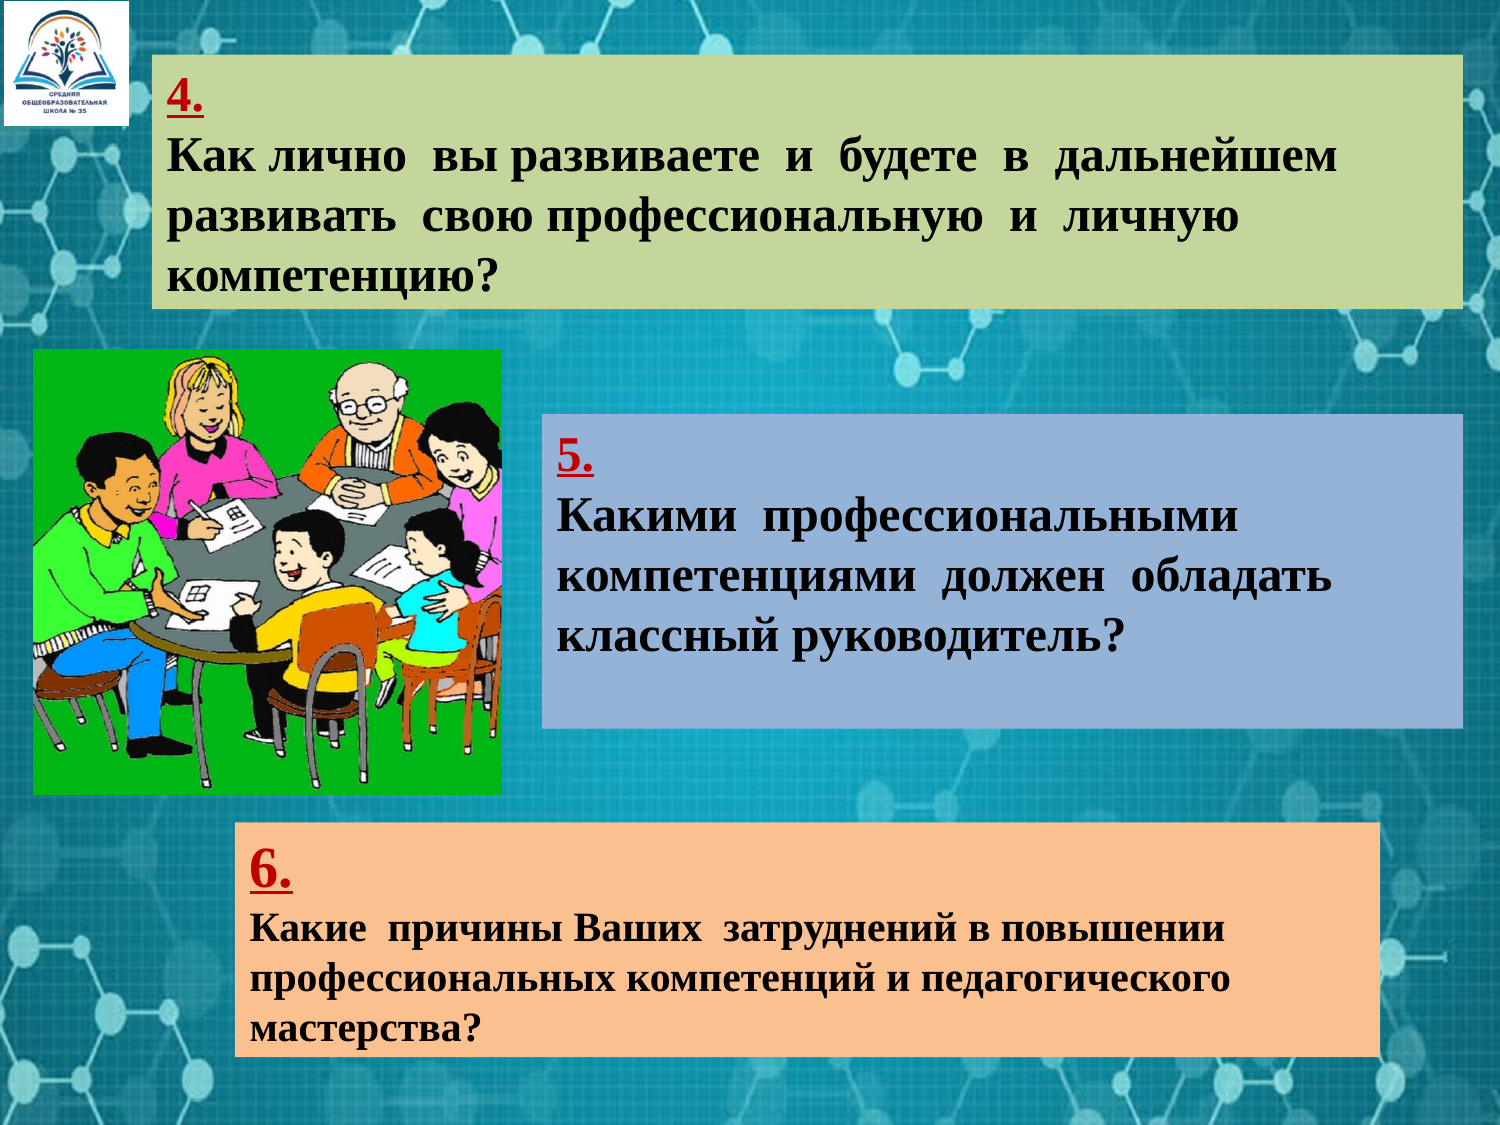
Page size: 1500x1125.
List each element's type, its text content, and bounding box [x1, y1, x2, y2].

text_box 4. Как лично вы развиваете и будете в дальнейшем развивать свою профессиональную и личную компетенцию? [151, 54, 1463, 310]
picture [0, 0, 1500, 1125]
text_box 5. Какими профессиональными компетенциями должен обладать классный руководитель? [541, 414, 1464, 729]
text_box 6. Какие причины Ваших затруднений в повышении профессиональных компетенций и педагогического мастерства? [234, 822, 1381, 1058]
